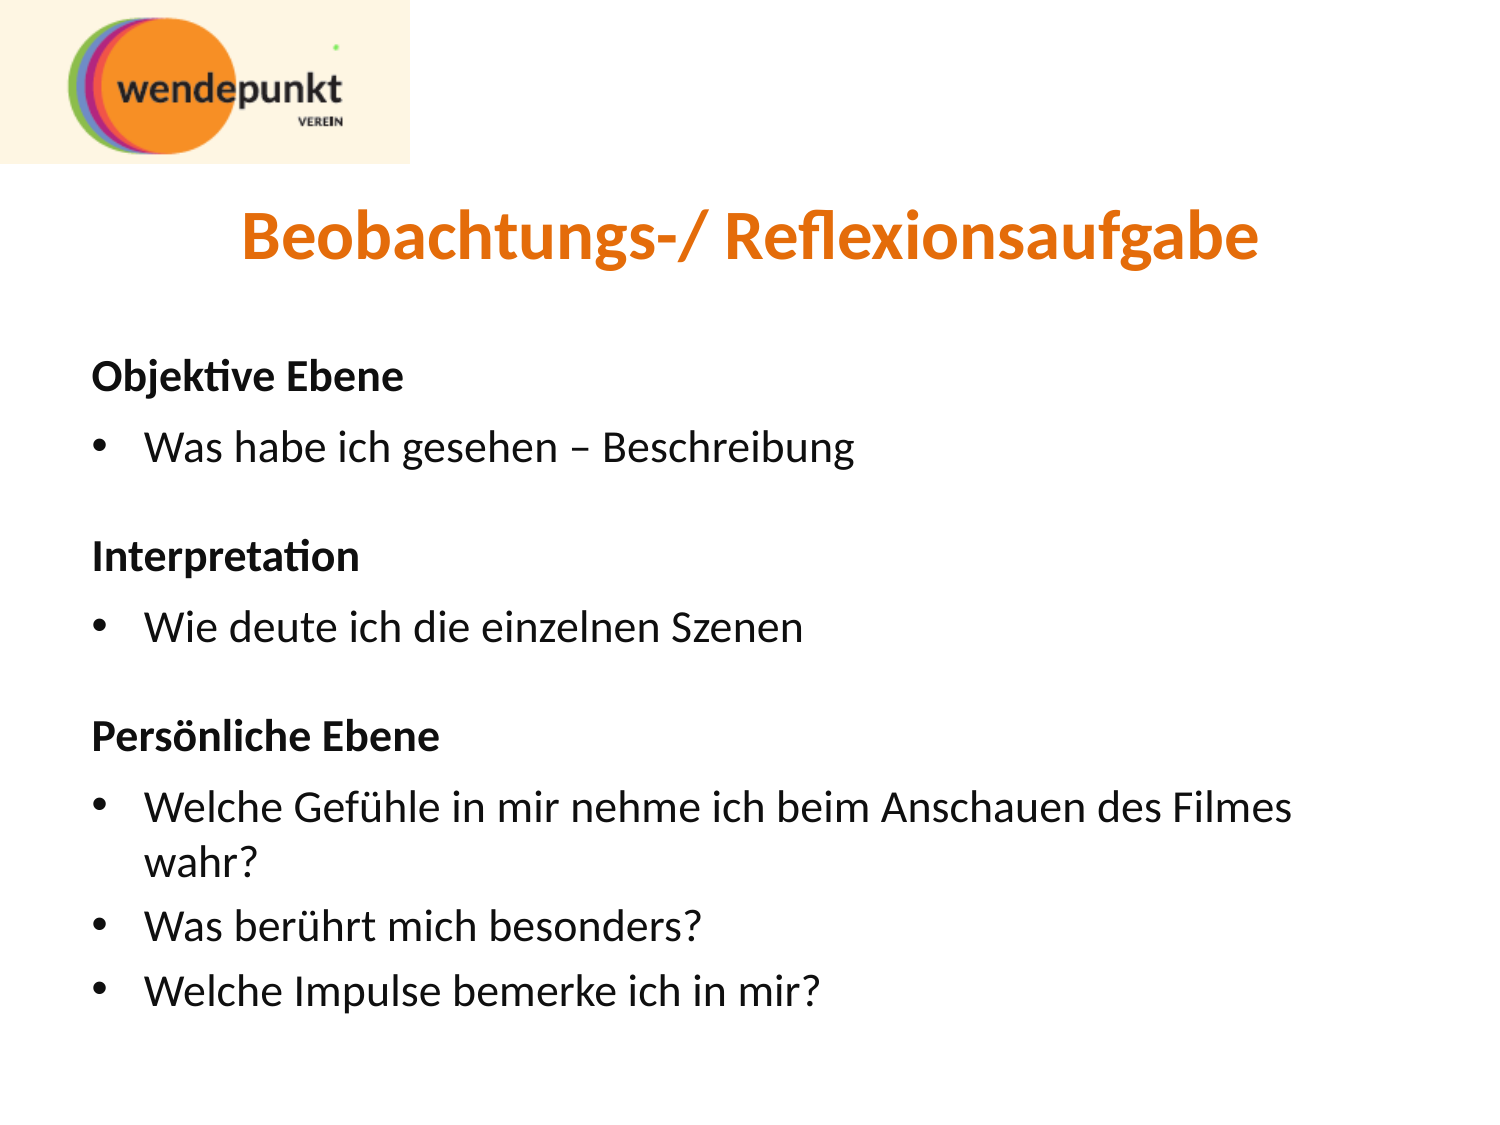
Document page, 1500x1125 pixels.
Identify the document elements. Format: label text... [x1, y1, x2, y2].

list Objektive Ebene Was habe ich gesehen – Beschreibung Interpretation Wie deute ich die einzelnen Szenen Persönliche Ebene Welche Gefühle in mir nehme ich beim Anschauen des Filmes wahr? Was berührt mich besonders? Welche Impulse bemerke ich in mir? [76, 338, 1427, 1081]
title Beobachtungs-/ Reflexionsaufgabe [76, 137, 1427, 325]
picture [0, 0, 410, 164]
